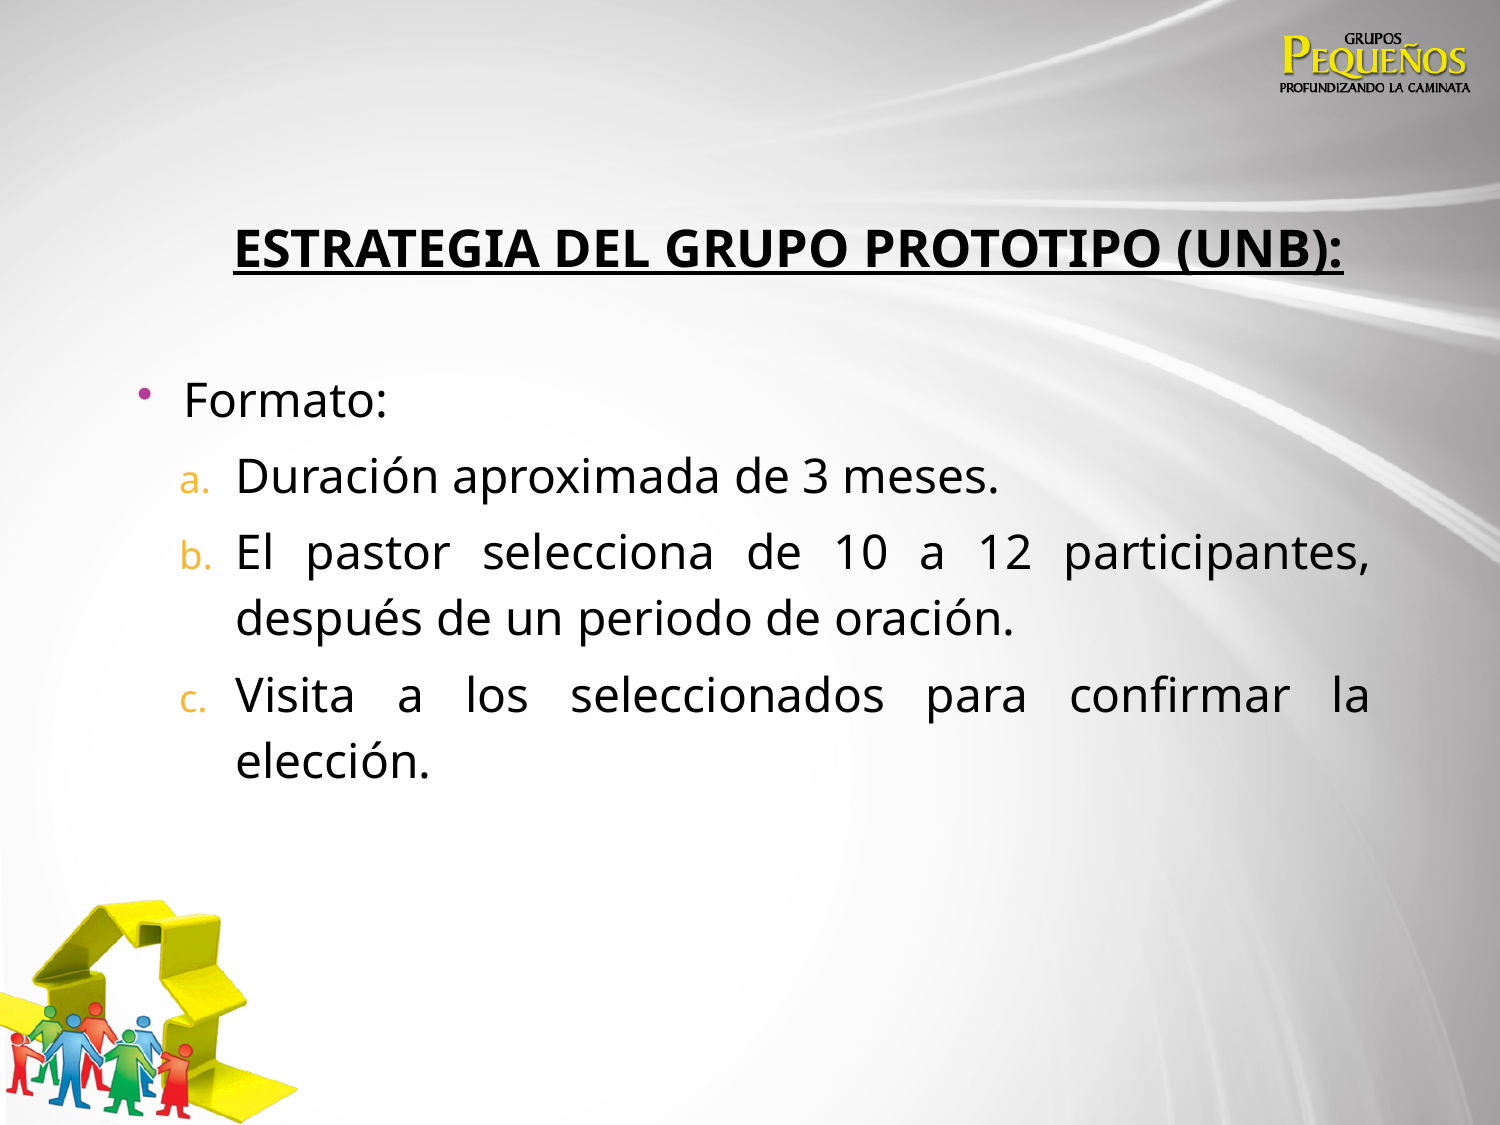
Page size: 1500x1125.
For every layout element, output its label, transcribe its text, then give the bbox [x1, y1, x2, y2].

list Formato: Duración aproximada de 3 meses. El pastor selecciona de 10 a 12 participantes, después de un periodo de oración. Visita a los seleccionados para confirmar la elección. [123, 361, 1388, 1125]
picture [0, 0, 1500, 1125]
title Estrategia del Grupo Prototipo (UNB): [194, 90, 1383, 278]
